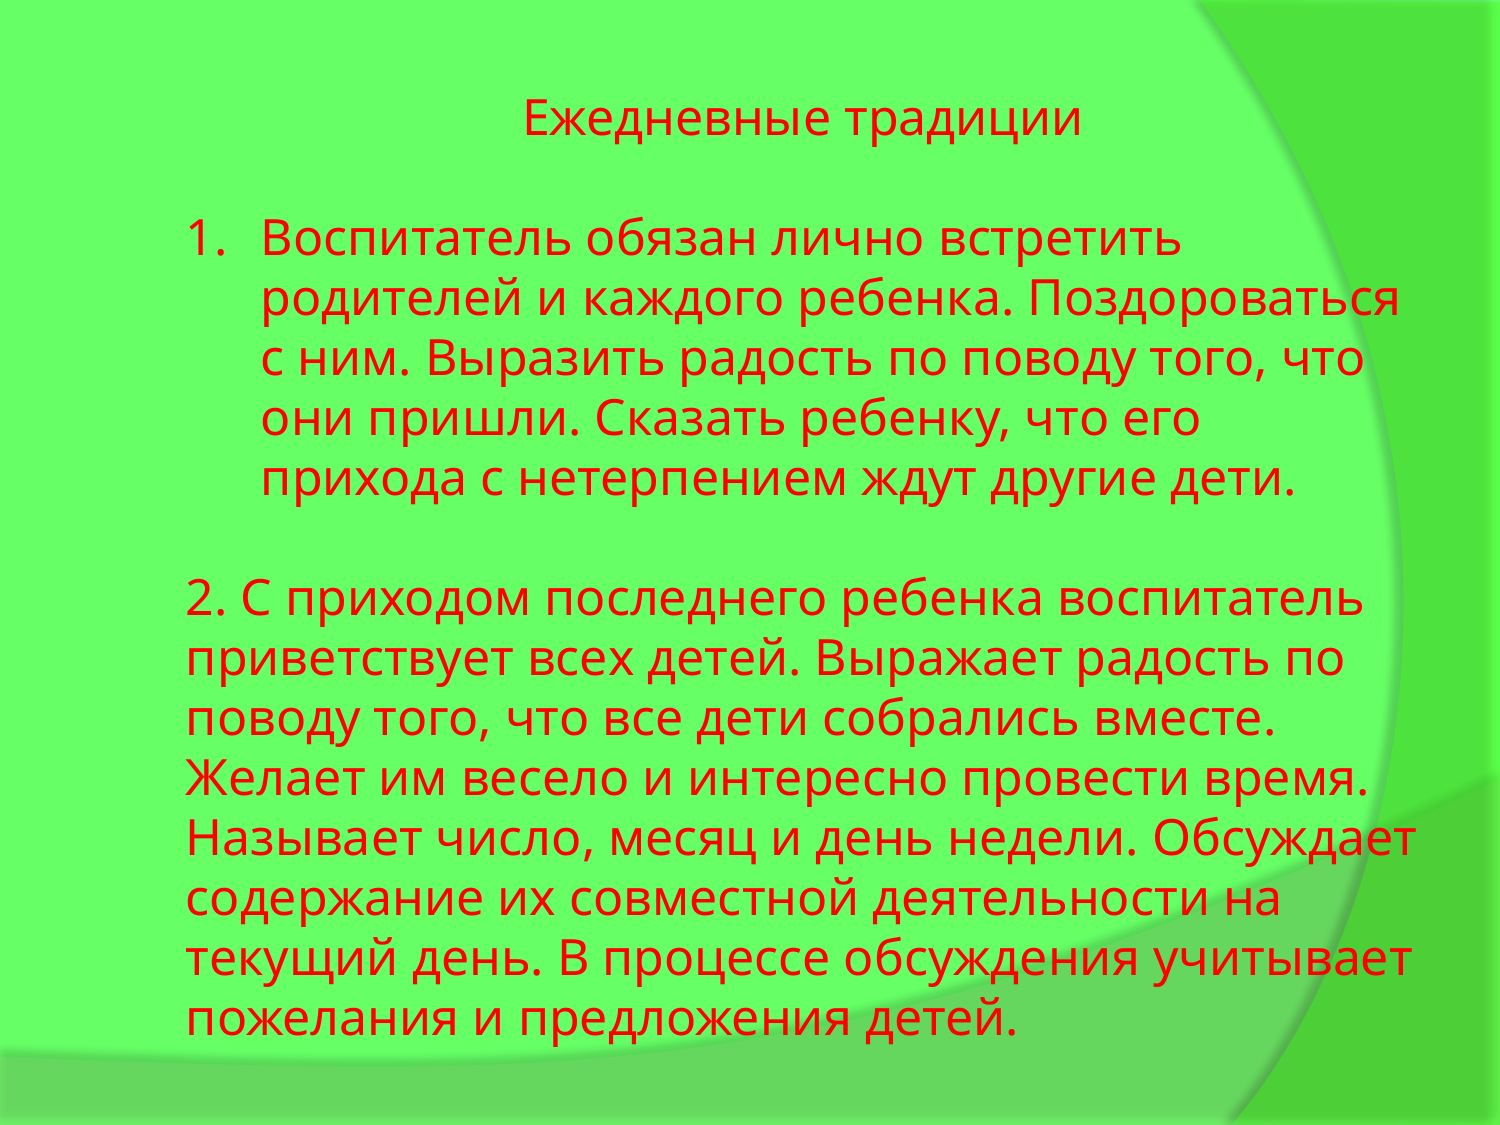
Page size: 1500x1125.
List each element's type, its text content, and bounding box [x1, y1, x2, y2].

text_box Ежедневные традиции Воспитатель обязан лично встретить родителей и каждого ребенка. Поздороваться с ним. Выразить радость по поводу того, что они пришли. Сказать ребенку, что его прихода с нетерпением ждут другие дети. 2. С приходом последнего ребенка воспитатель приветствует всех детей. Выражает радость по поводу того, что все дети собрались вместе. Желает им весело и интересно провести время. Называет число, месяц и день недели. Обсуждает содержание их совместной деятельности на текущий день. В процессе обсуждения учитывает пожелания и предложения детей. [171, 78, 1435, 1053]
